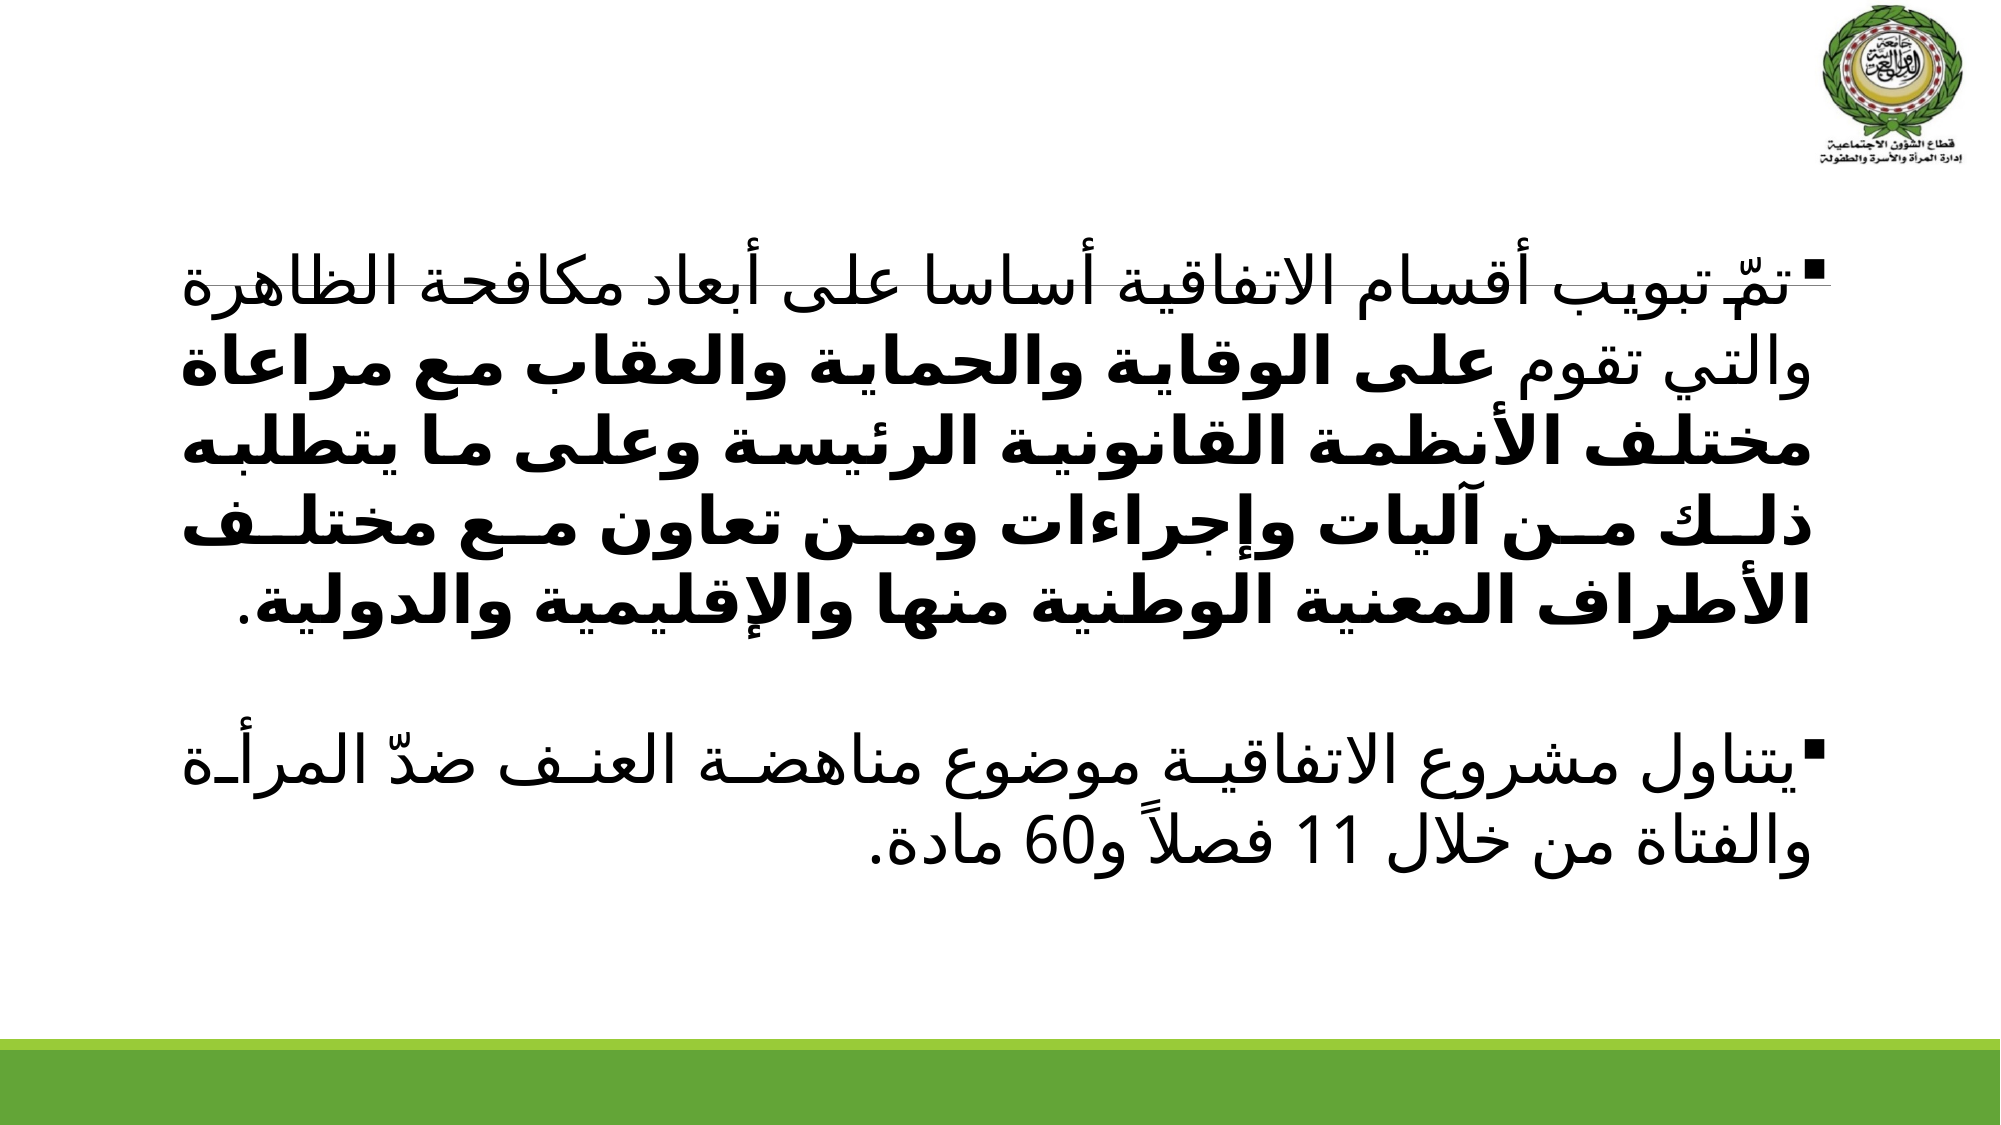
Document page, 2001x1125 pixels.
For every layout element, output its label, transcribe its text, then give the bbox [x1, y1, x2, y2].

picture [1793, 0, 1985, 166]
list تمّ تبويب أقسام الاتفاقية أساسا على أبعاد مكافحة الظاهرة والتي تقوم على الوقاية والحماية والعقاب مع مراعاة مختلف الأنظمة القانونية الرئيسة وعلى ما يتطلبه ذلك من آليات وإجراءات ومن تعاون مع مختلف الأطراف المعنية الوطنية منها والإقليمية والدولية. يتناول مشروع الاتفاقية موضوع مناهضة العنف ضدّ المرأة والفتاة من خلال 11 فصلاً و60 مادة. [180, 230, 1830, 963]
